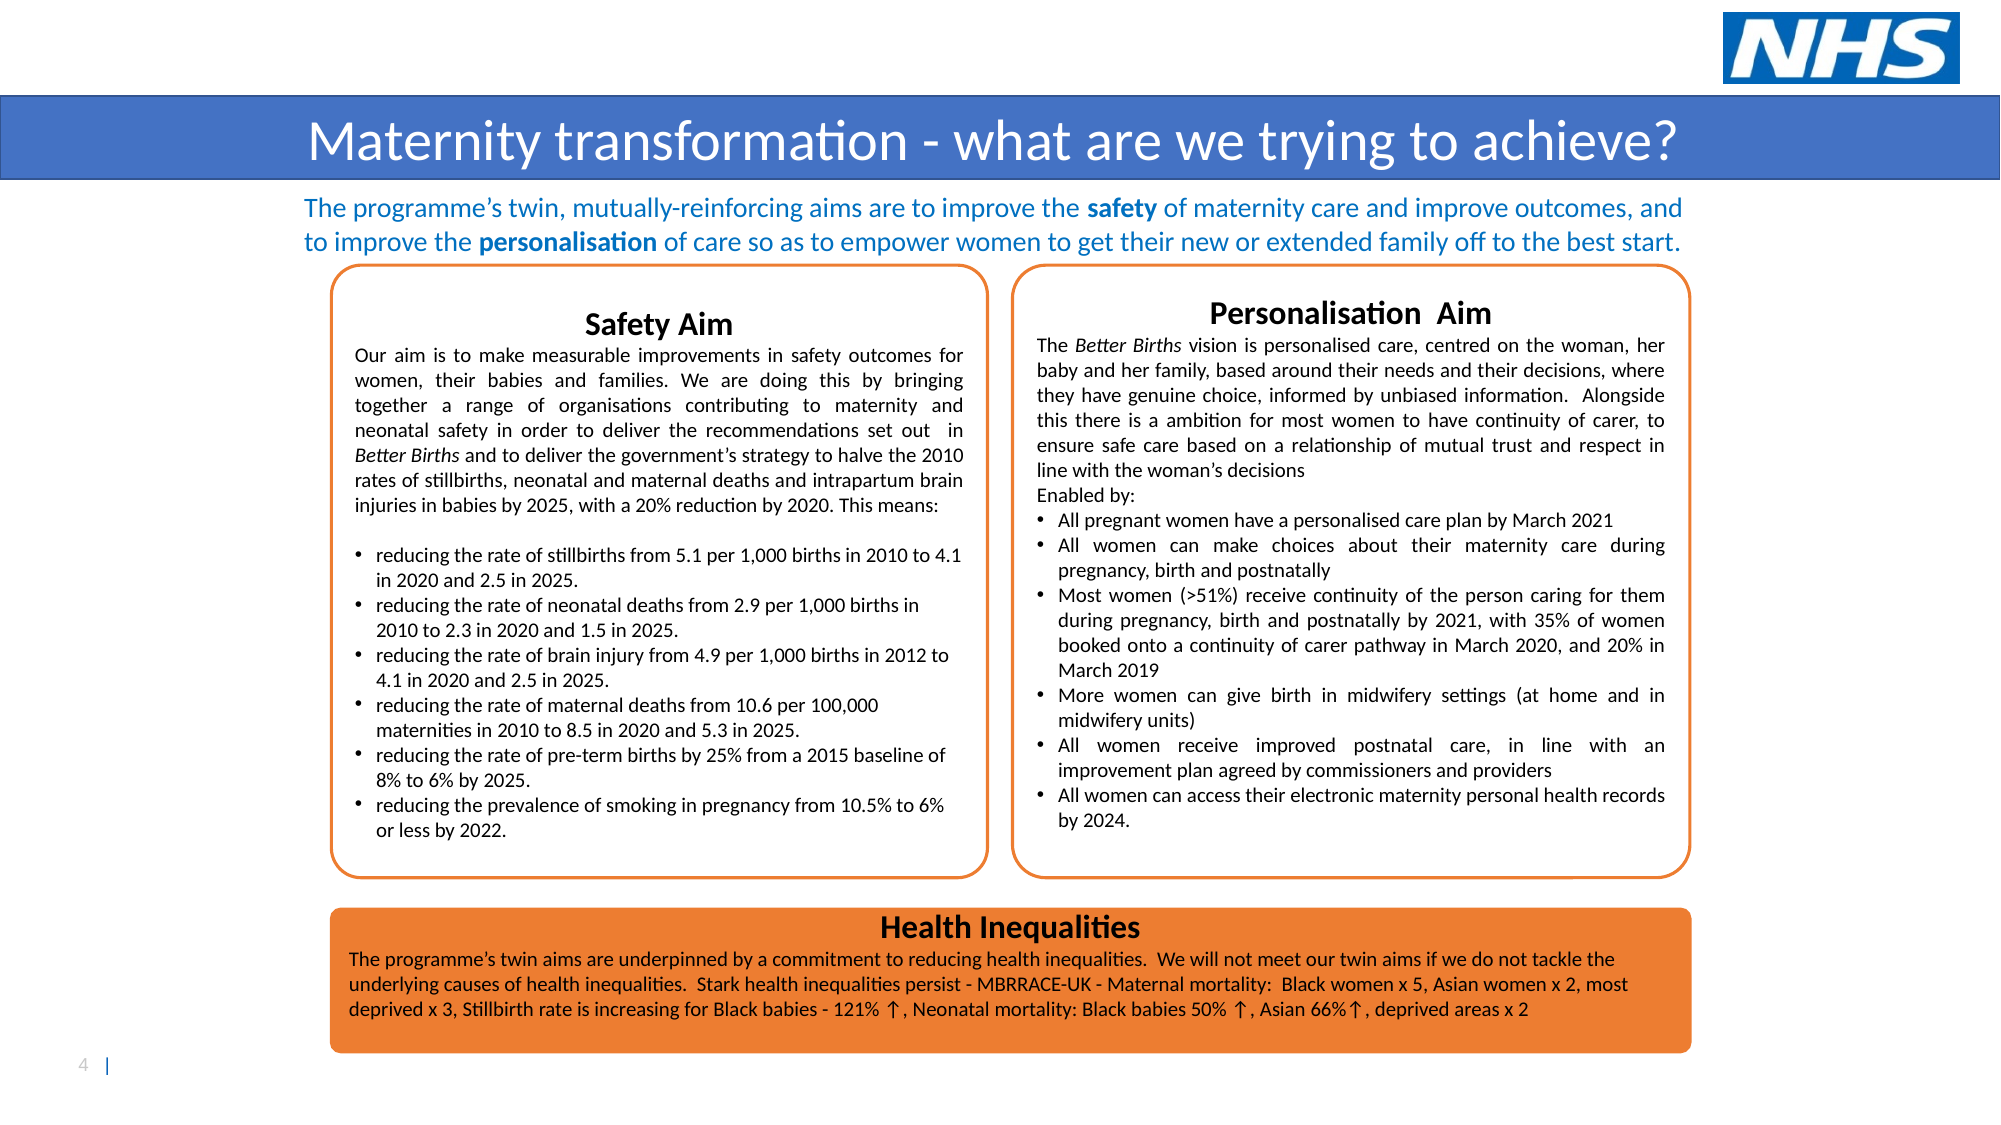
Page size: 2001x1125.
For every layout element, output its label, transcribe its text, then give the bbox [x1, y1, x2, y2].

text_box Maternity transformation - what are we trying to achieve? [0, 95, 2000, 180]
text_box Health Inequalities The programme’s twin aims are underpinned by a commitment to reducing health inequalities. We will not meet our twin aims if we do not tackle the underlying causes of health inequalities. Stark health inequalities persist - MBRRACE-UK - Maternal mortality: Black women x 5, Asian women x 2, most deprived x 3, Stillbirth rate is increasing for Black babies - 121% ↑, Neonatal mortality: Black babies 50% ↑, Asian 66%↑, deprived areas x 2 [331, 909, 1690, 1052]
picture [1723, 12, 1960, 84]
text_box Safety Aim Our aim is to make measurable improvements in safety outcomes for women, their babies and families. We are doing this by bringing together a range of organisations contributing to maternity and neonatal safety in order to deliver the recommendations set out in Better Births and to deliver the government’s strategy to halve the 2010 rates of stillbirths, neonatal and maternal deaths and intrapartum brain injuries in babies by 2025, with a 20% reduction by 2020. This means: reducing the rate of stillbirths from 5.1 per 1,000 births in 2010 to 4.1 in 2020 and 2.5 in 2025. reducing the rate of neonatal deaths from 2.9 per 1,000 births in 2010 to 2.3 in 2020 and 1.5 in 2025. reducing the rate of brain injury from 4.9 per 1,000 births in 2012 to 4.1 in 2020 and 2.5 in 2025. reducing the rate of maternal deaths from 10.6 per 100,000 maternities in 2010 to 8.5 in 2020 and 5.3 in 2025. reducing the rate of pre-term births by 25% from a 2015 baseline of 8% to 6% by 2025. reducing the prevalence of smoking in pregnancy from 10.5% to 6% or less by 2022. [331, 265, 988, 878]
text_box The programme’s twin, mutually-reinforcing aims are to improve the safety of maternity care and improve outcomes, and to improve the personalisation of care so as to empower women to get their new or extended family off to the best start. [289, 181, 1707, 264]
text_box Personalisation Aim The Better Births vision is personalised care, centred on the woman, her baby and her family, based around their needs and their decisions, where they have genuine choice, informed by unbiased information. Alongside this there is a ambition for most women to have continuity of carer, to ensure safe care based on a relationship of mutual trust and respect in line with the woman’s decisions Enabled by: All pregnant women have a personalised care plan by March 2021 All women can make choices about their maternity care during pregnancy, birth and postnatally Most women (>51%) receive continuity of the person caring for them during pregnancy, birth and postnatally by 2021, with 35% of women booked onto a continuity of carer pathway in March 2020, and 20% in March 2019 More women can give birth in midwifery settings (at home and in midwifery units) All women receive improved postnatal care, in line with an improvement plan agreed by commissioners and providers All women can access their electronic maternity personal health records by 2024. [1012, 265, 1690, 878]
